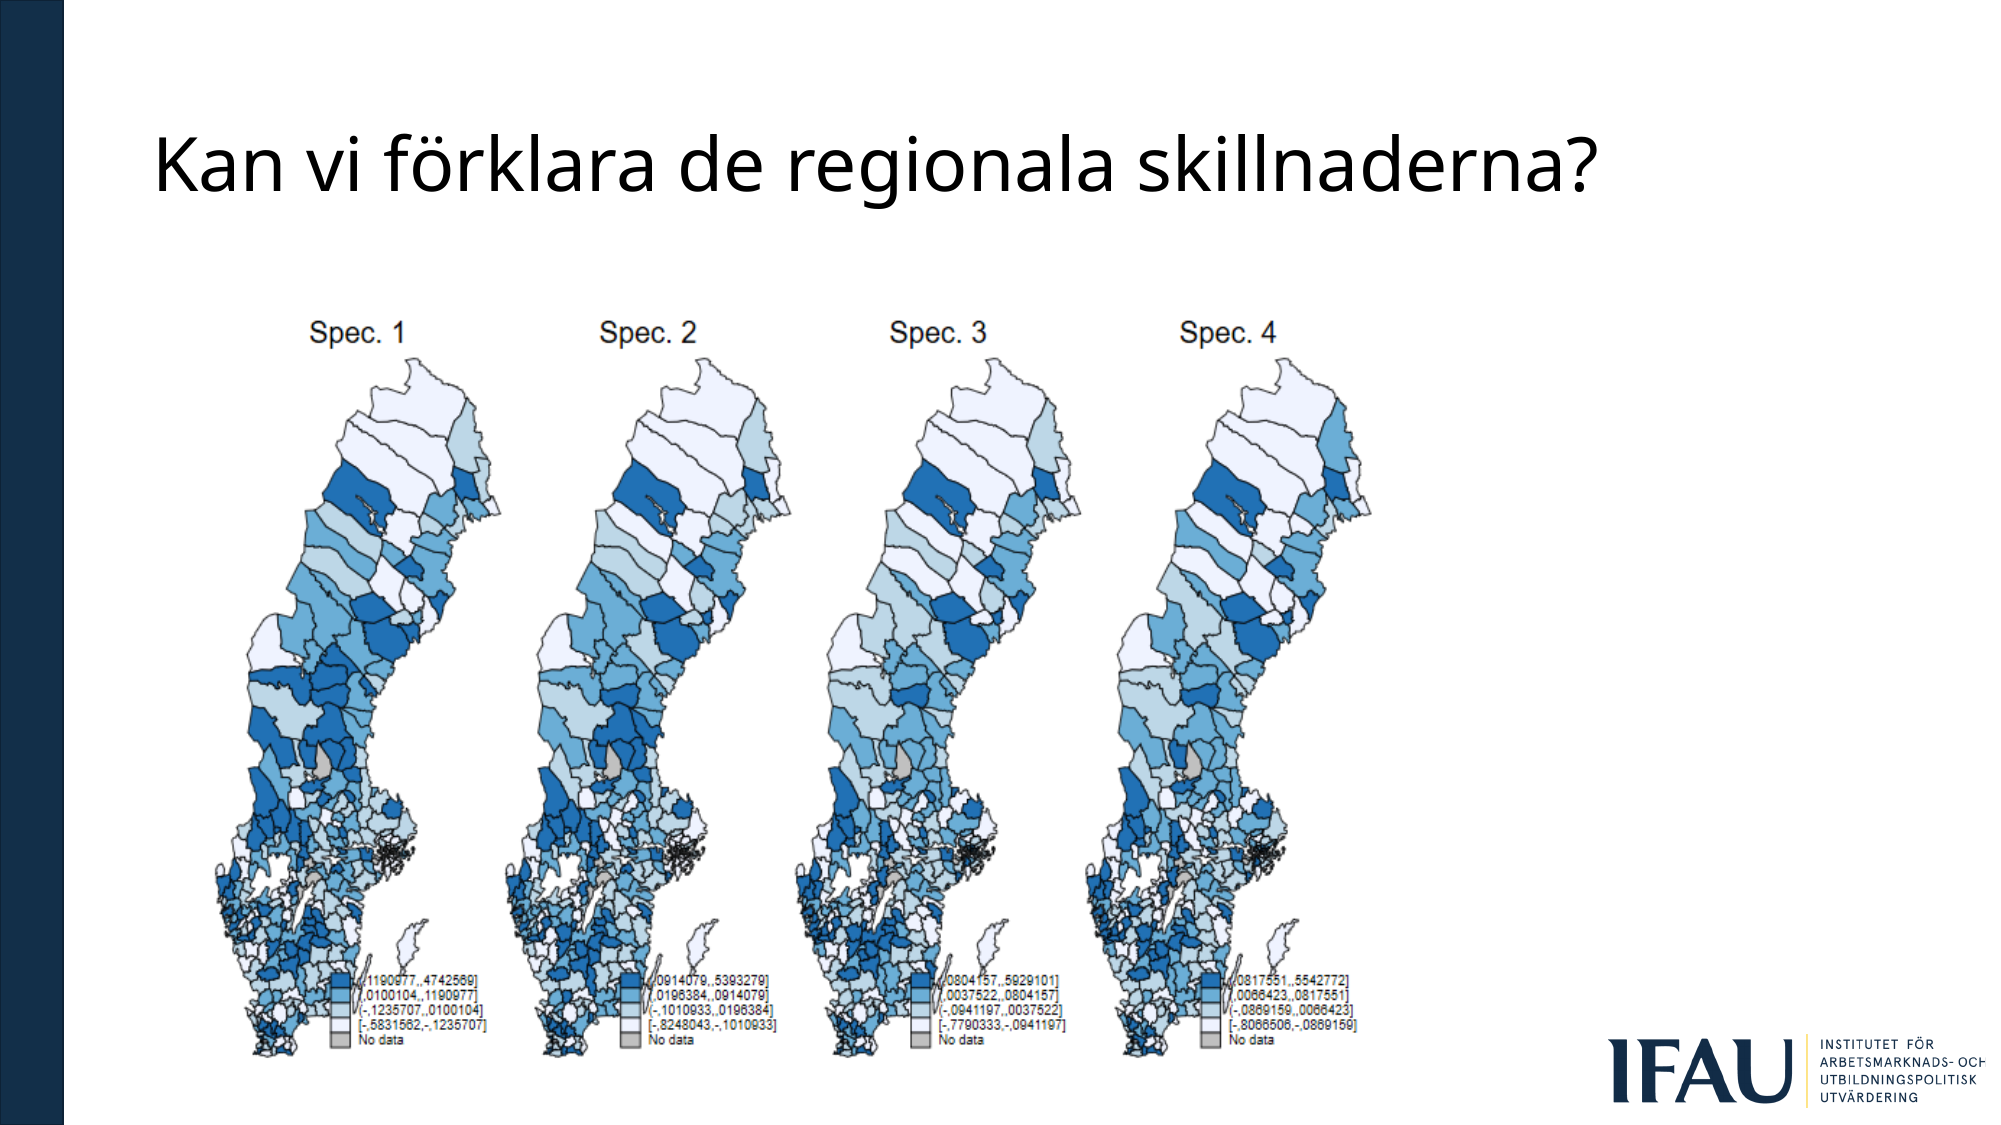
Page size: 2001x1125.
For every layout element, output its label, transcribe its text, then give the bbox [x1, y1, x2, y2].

title Kan vi förklara de regionala skillnaderna? [137, 27, 1863, 216]
picture [1608, 1034, 1986, 1108]
picture [195, 281, 1392, 1098]
